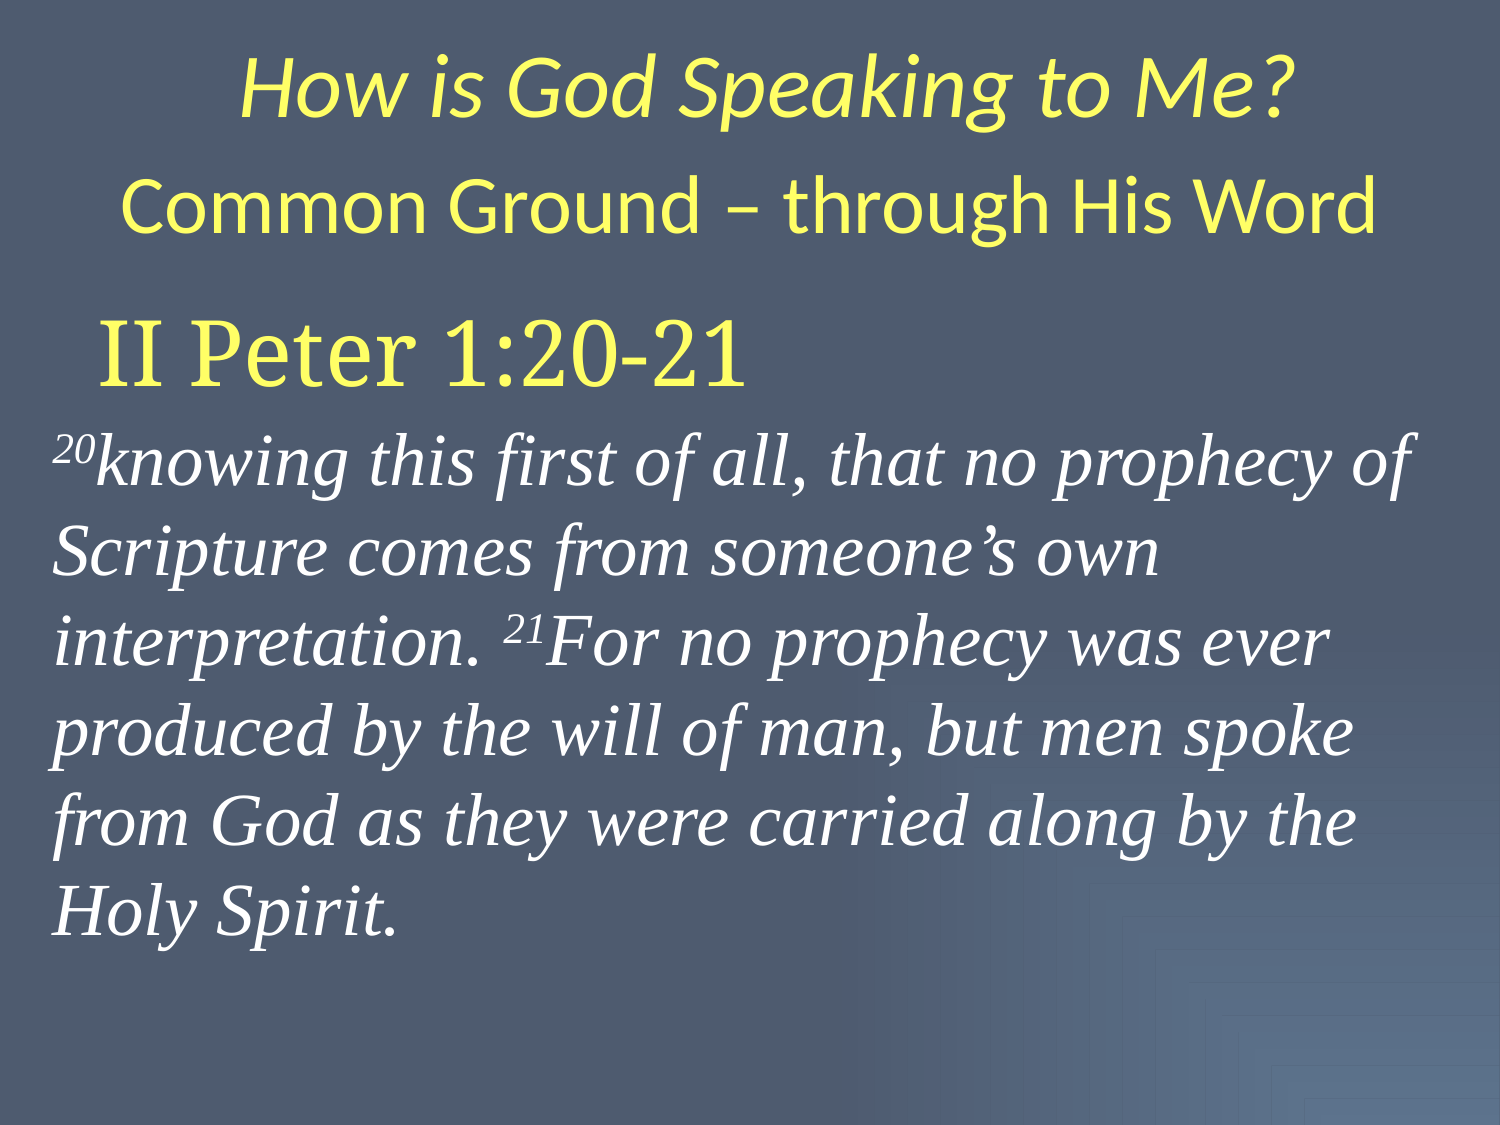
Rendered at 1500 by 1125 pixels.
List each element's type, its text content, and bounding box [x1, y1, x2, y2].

text_box How is God Speaking to Me? [174, 0, 1363, 163]
text_box 20knowing this first of all, that no prophecy of Scripture comes from someone’s own interpretation. 21For no prophecy was ever produced by the will of man, but men spoke from God as they were carried along by the Holy Spirit. [37, 403, 1438, 1048]
text_box Common Ground – through His Word [62, 124, 1438, 275]
title II Peter 1:20-21 [24, 274, 826, 426]
